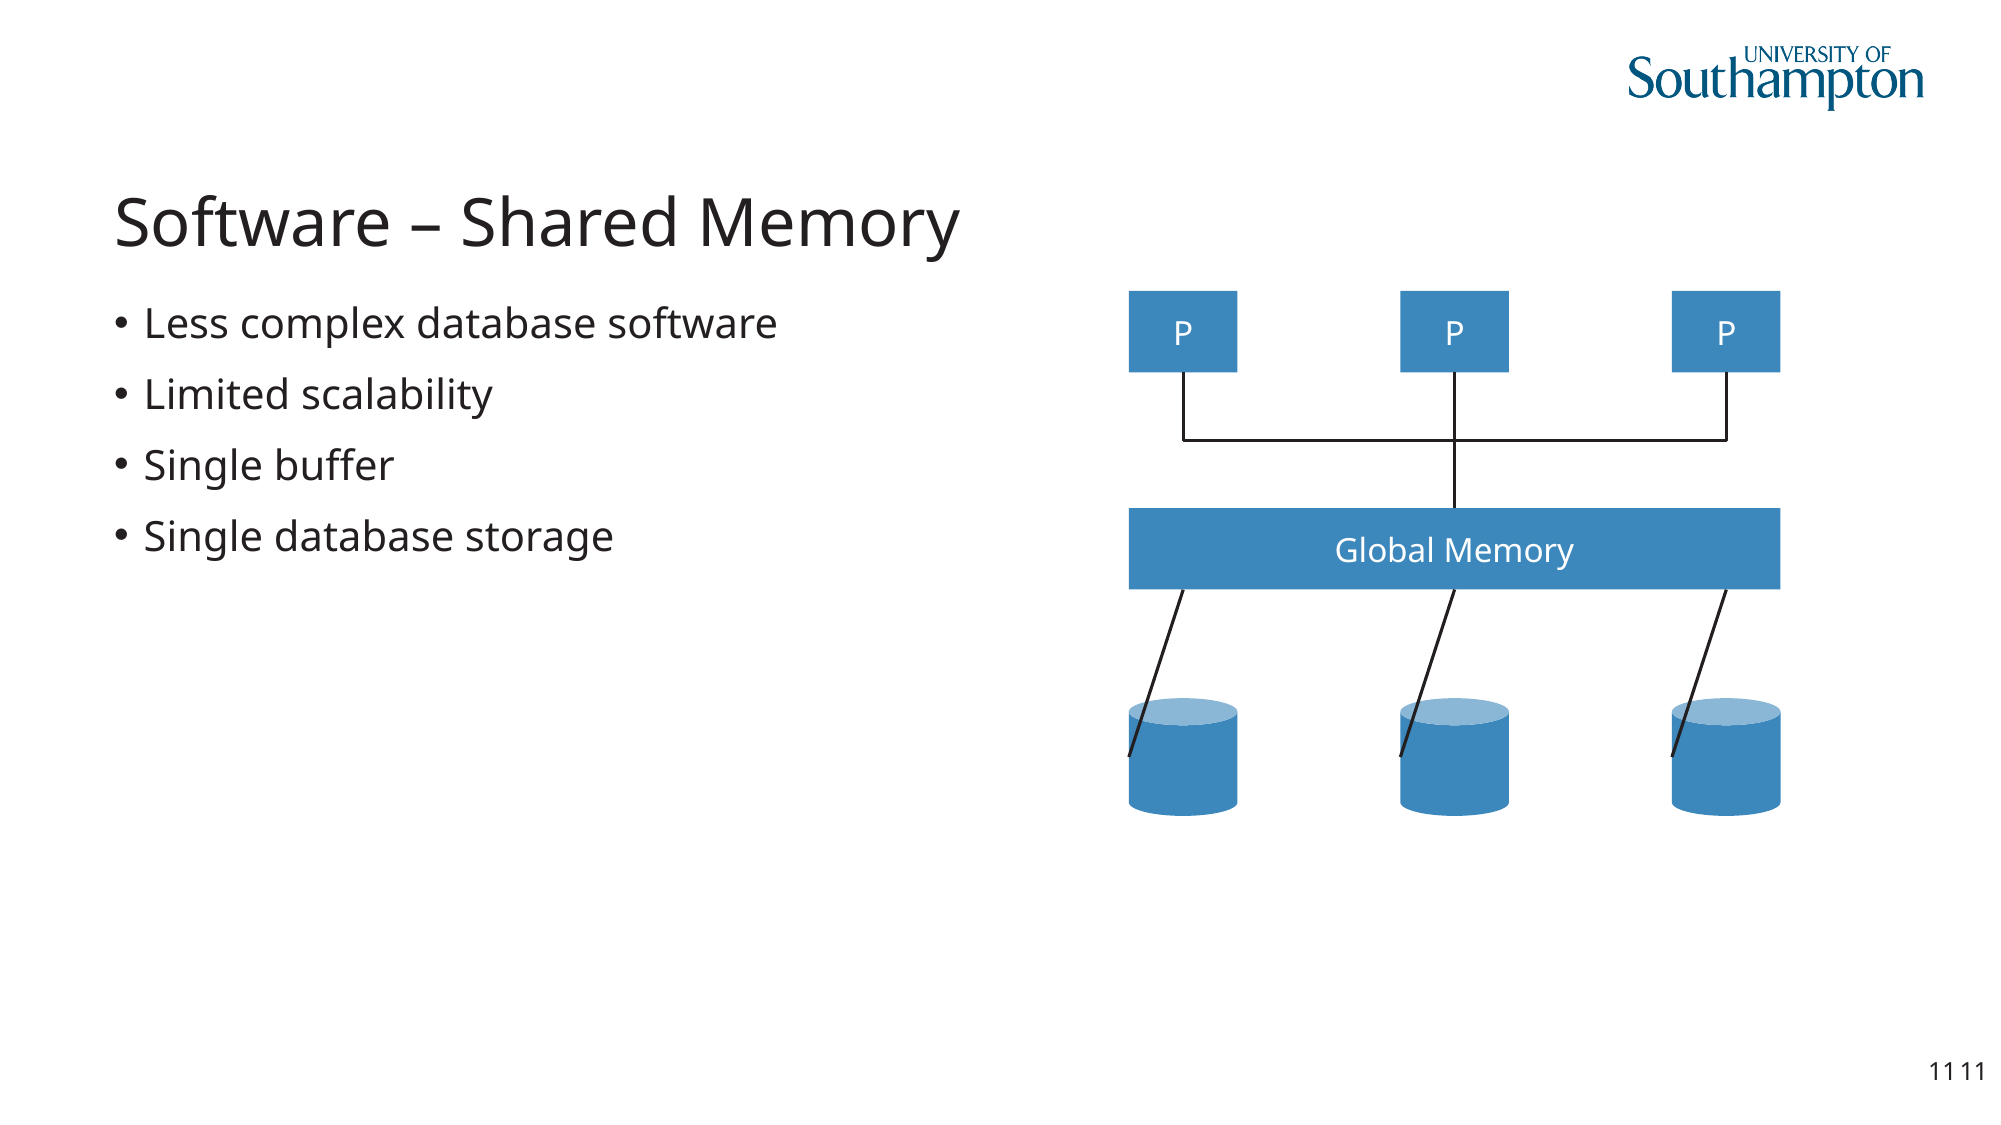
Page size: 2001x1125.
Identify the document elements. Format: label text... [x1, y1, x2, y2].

title Software – Shared Memory [102, 113, 1898, 268]
picture [1629, 46, 1924, 111]
picture [1629, 71, 1648, 95]
slide_number 11 [1929, 1046, 2000, 1094]
list Less complex database software Limited scalability Single buffer Single database storage [102, 290, 989, 1024]
picture [1869, 48, 1877, 60]
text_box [1128, 290, 1781, 816]
